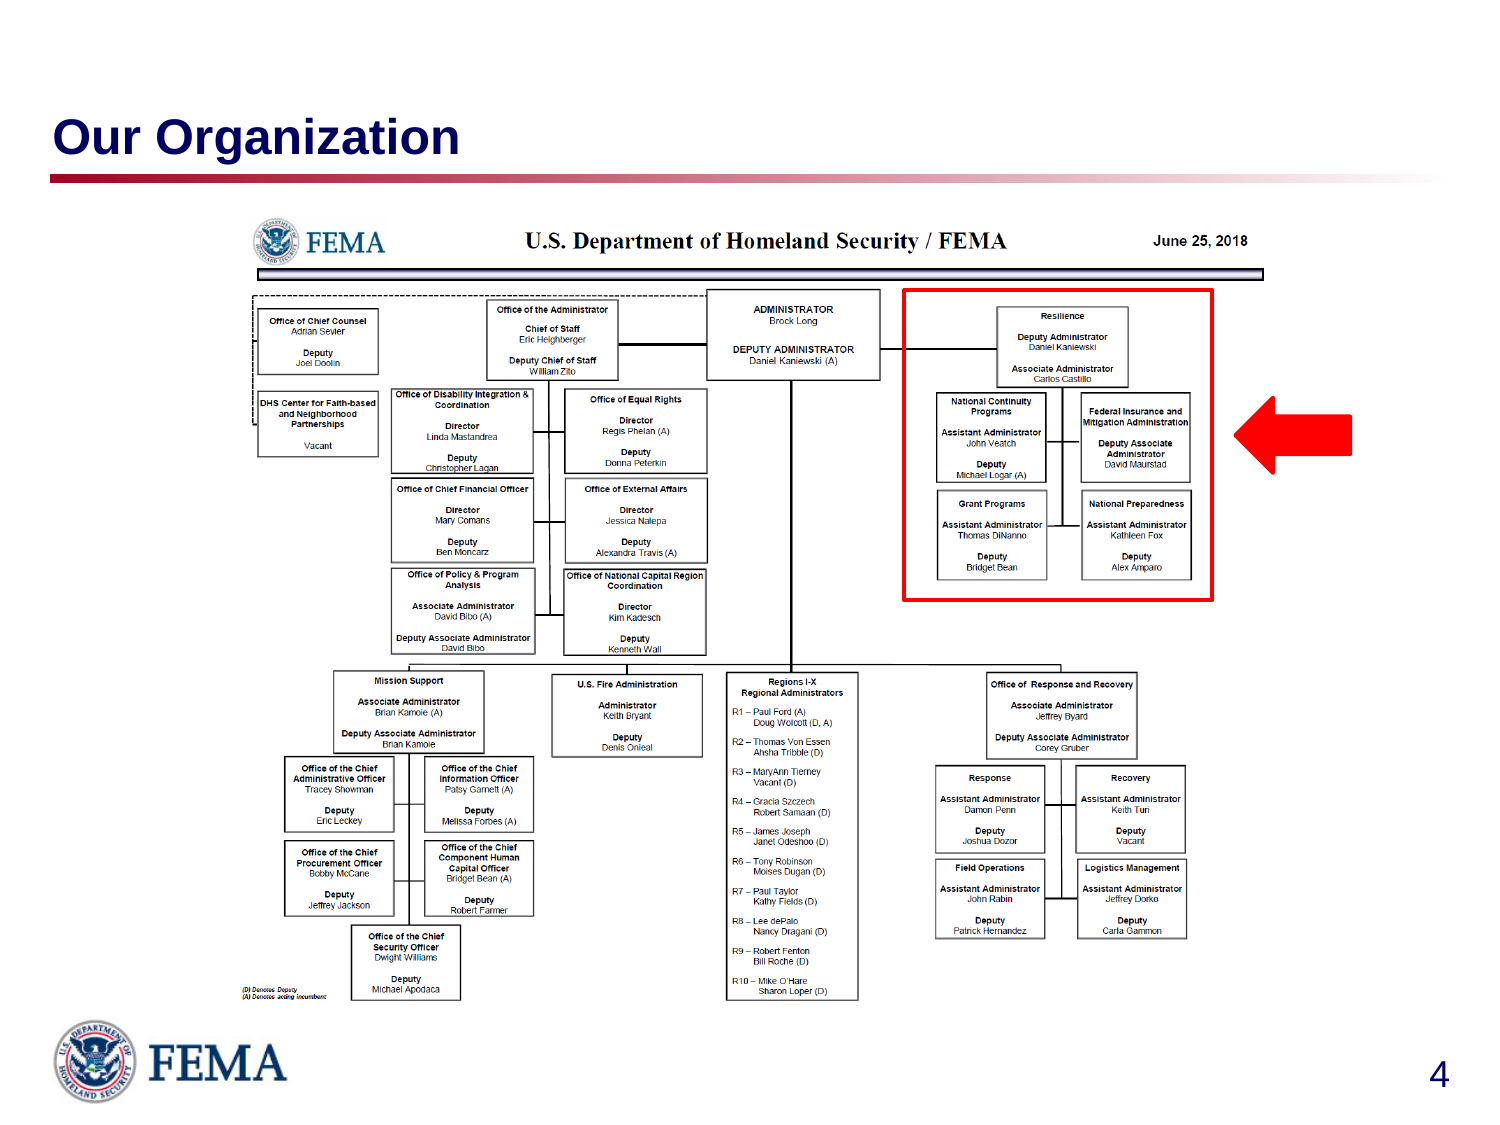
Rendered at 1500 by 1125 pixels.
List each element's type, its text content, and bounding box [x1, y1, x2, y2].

picture [231, 217, 1288, 1006]
text_box [1291, 414, 1353, 457]
slide_number 4 [1099, 1024, 1451, 1103]
title Our Organization [37, 0, 1435, 173]
picture [51, 1017, 290, 1106]
